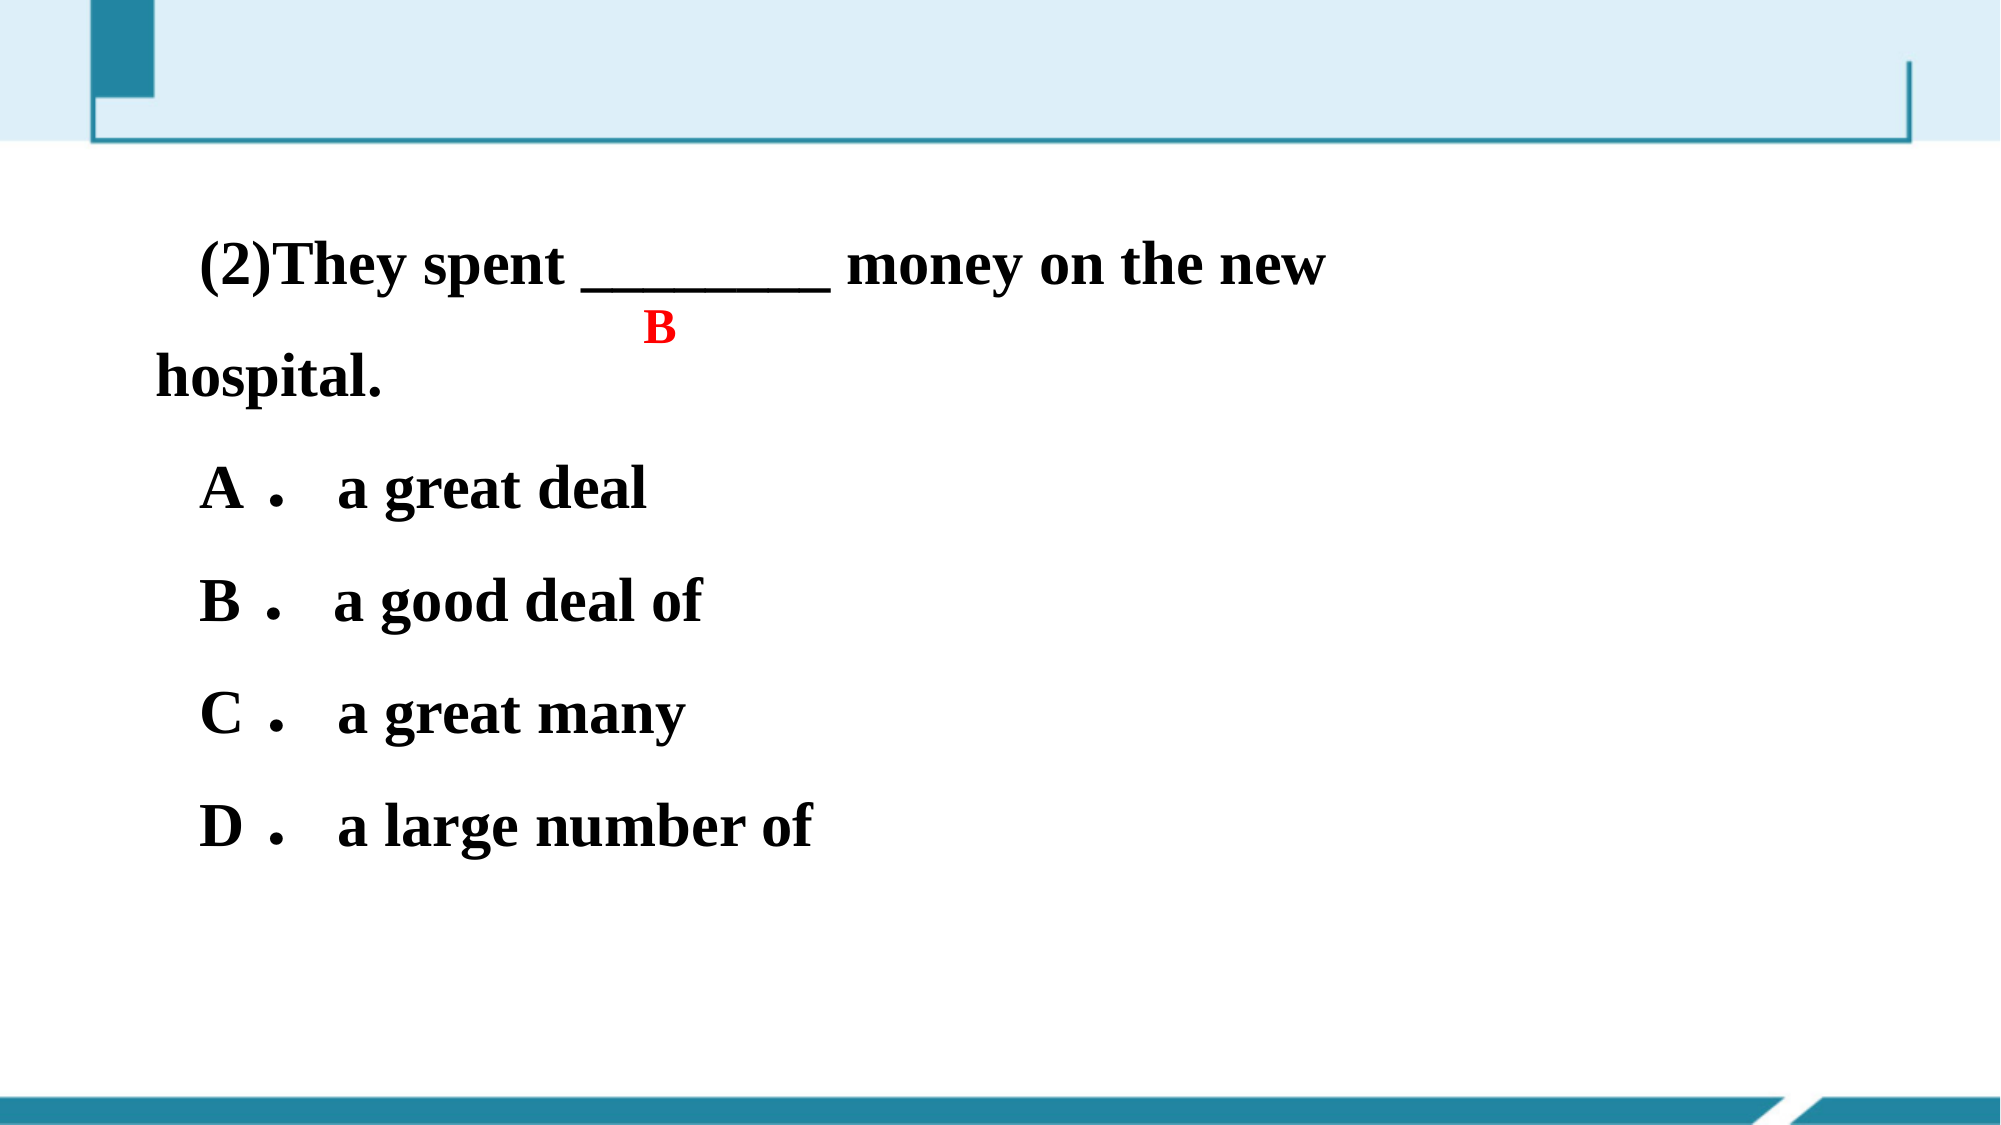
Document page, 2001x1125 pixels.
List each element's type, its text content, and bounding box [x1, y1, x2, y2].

text_box B [628, 256, 692, 361]
picture [0, 0, 2001, 1125]
text_box (2)They spent ________ money on the new hospital. A．a great deal B．a good deal of C．a great many D．a large number of [140, 232, 1544, 810]
